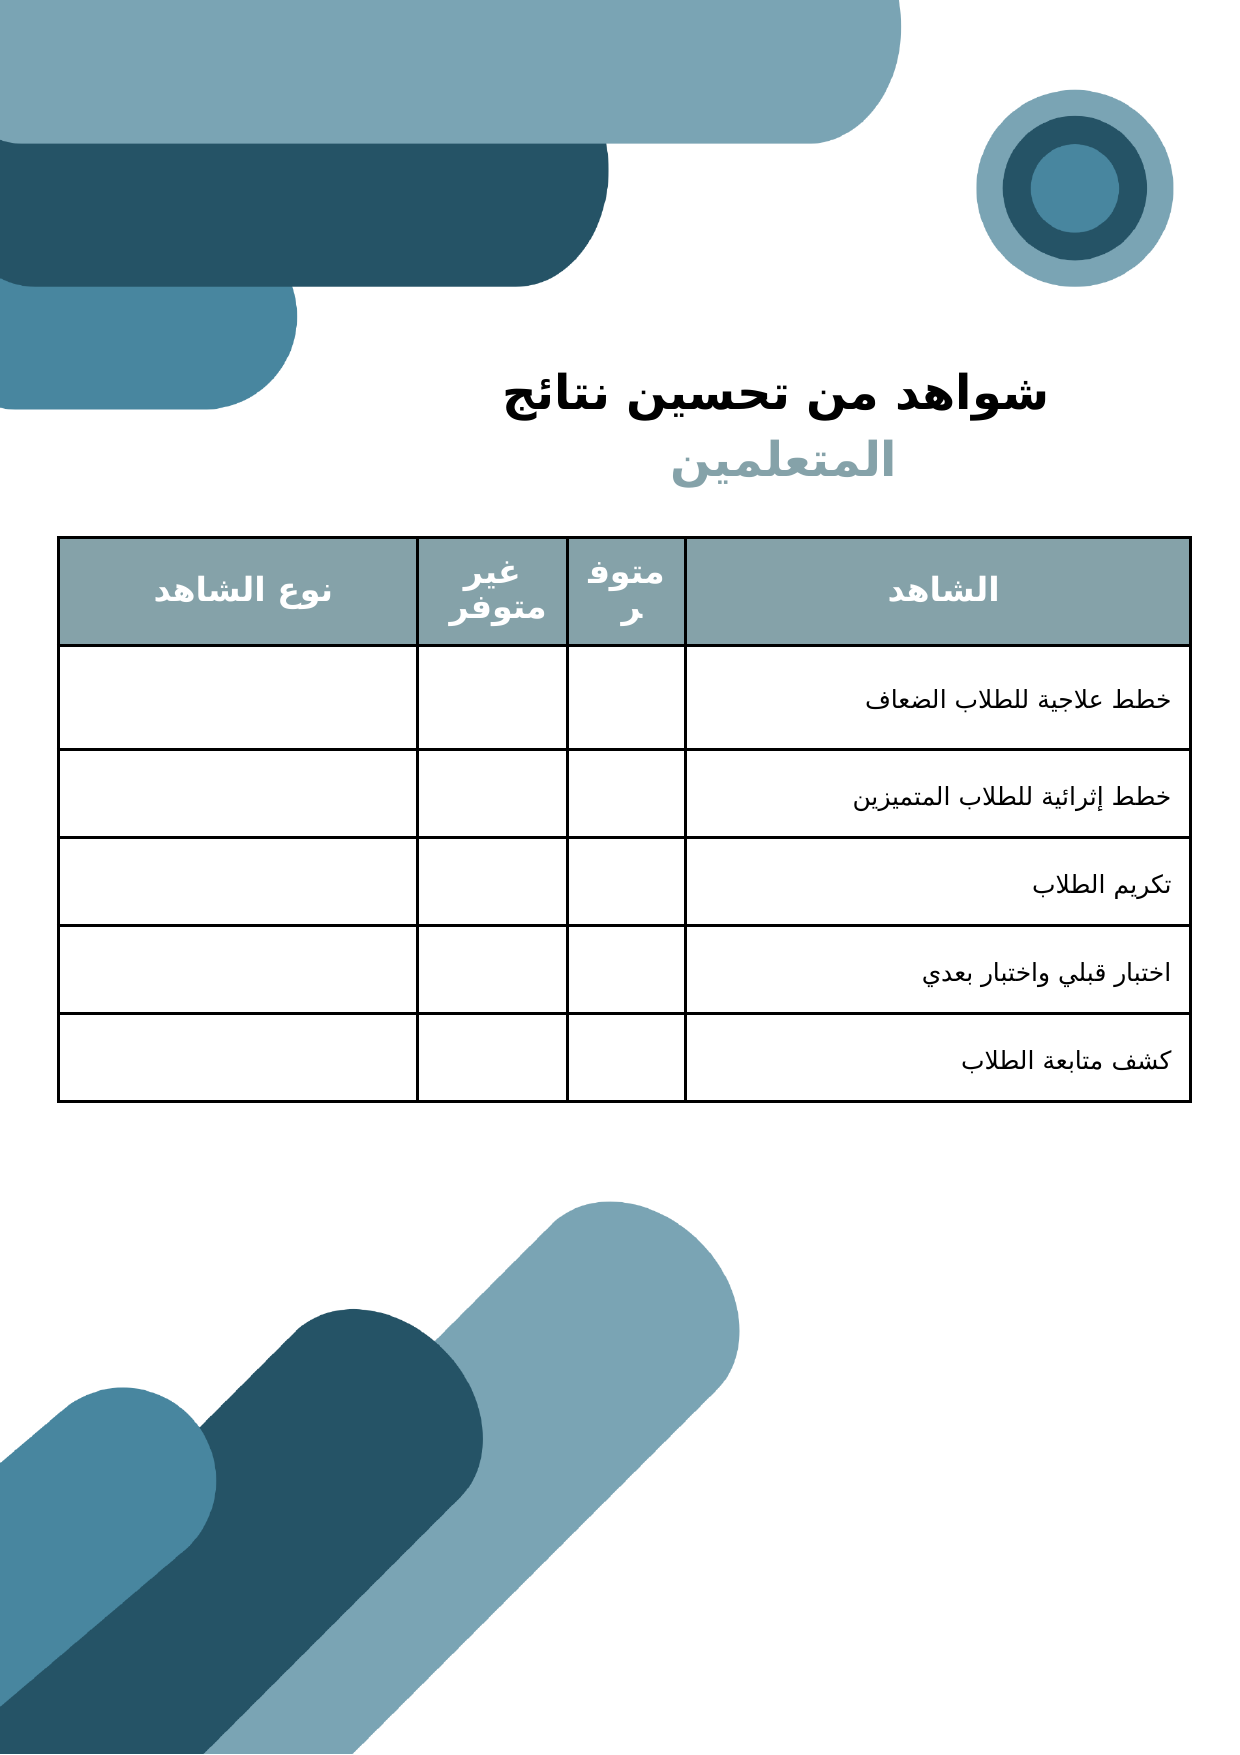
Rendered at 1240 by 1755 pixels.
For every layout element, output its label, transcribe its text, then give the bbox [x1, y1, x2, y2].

table_cell خطط إثرائية للطلاب المتميزين [687, 751, 1189, 836]
table_cell [60, 1015, 416, 1100]
table_cell [419, 927, 566, 1012]
table_header متوفر [569, 539, 684, 644]
table_cell [569, 839, 684, 924]
table_cell [569, 751, 684, 836]
table_header نوع الشاهد [60, 539, 416, 644]
table_cell [419, 751, 566, 836]
table_cell [60, 751, 416, 836]
table_cell كشف متابعة الطلاب [687, 1015, 1189, 1100]
picture [0, 0, 1240, 1754]
table_cell [569, 647, 684, 748]
table_cell [60, 839, 416, 924]
table_cell [60, 927, 416, 1012]
table_cell [569, 1015, 684, 1100]
table_cell [419, 647, 566, 748]
table_cell [569, 927, 684, 1012]
text_box شواهد من تحسين نتائج المتعلمين [432, 352, 1120, 486]
table_cell تكريم الطلاب [687, 839, 1189, 924]
table_cell خطط علاجية للطلاب الضعاف [687, 647, 1189, 748]
table_cell [60, 647, 416, 748]
table_header غير متوفر [419, 539, 566, 644]
table_cell [419, 1015, 566, 1100]
table_cell اختبار قبلي واختبار بعدي [687, 927, 1189, 1012]
table_cell [419, 839, 566, 924]
table_header الشاهد [687, 539, 1189, 644]
